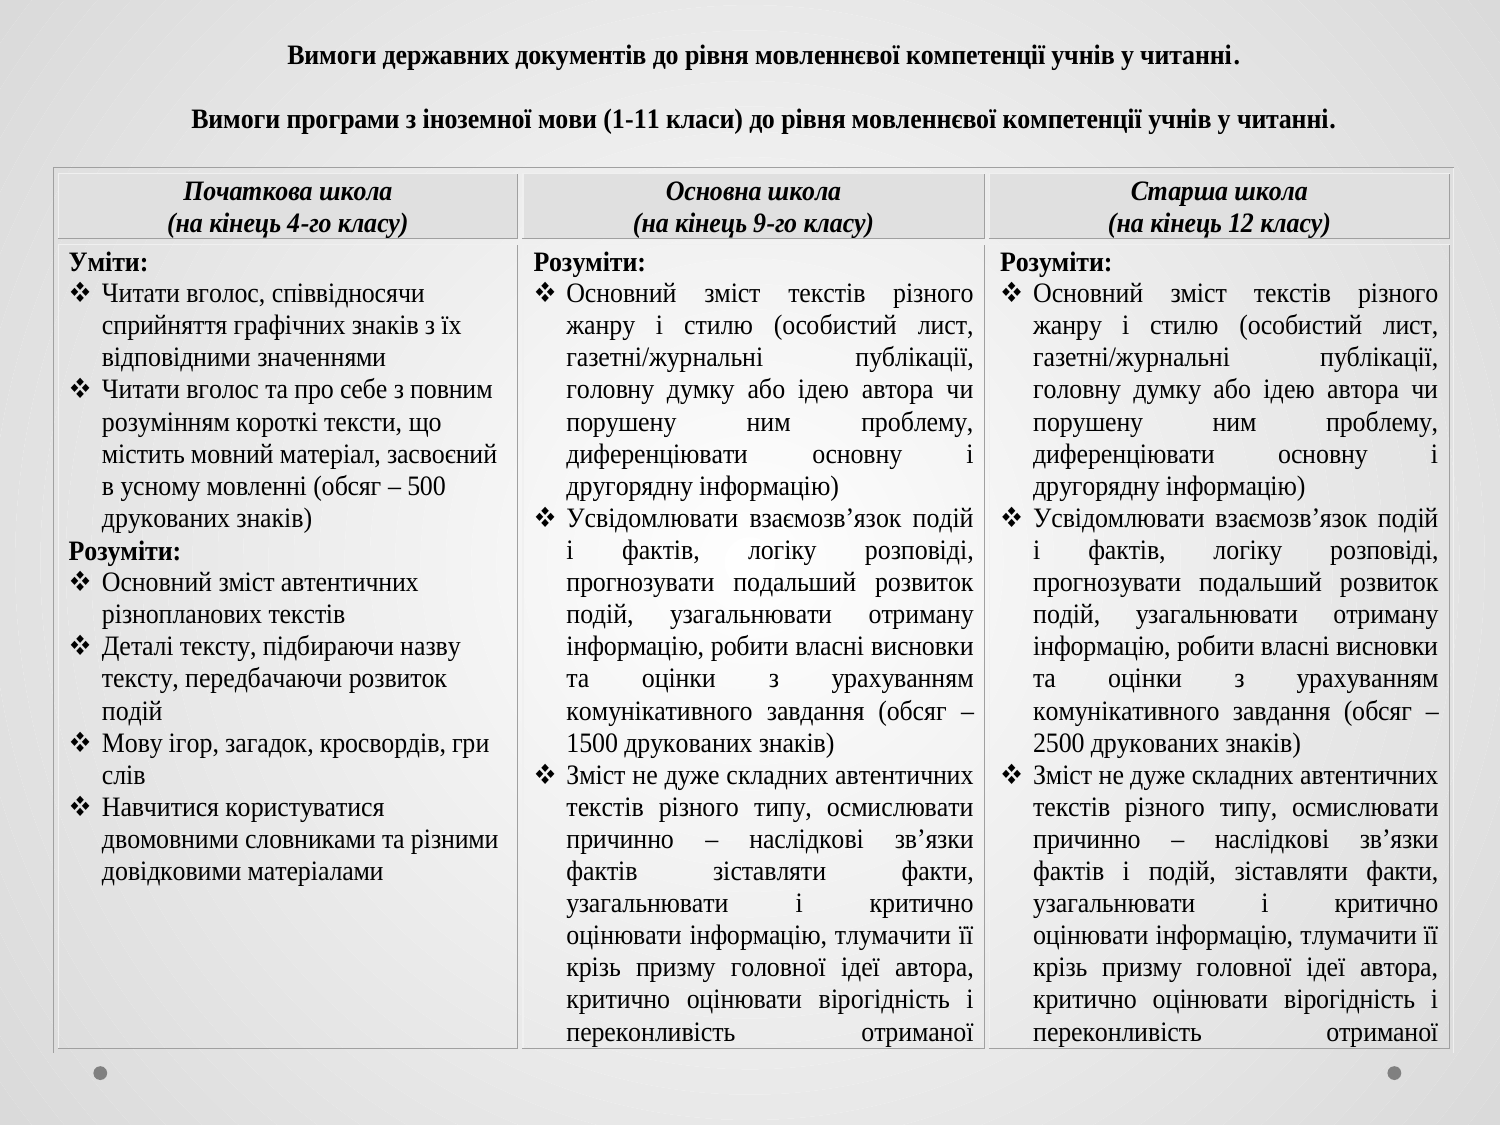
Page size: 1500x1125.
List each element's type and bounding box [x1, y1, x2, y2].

picture [52, 38, 1477, 1053]
